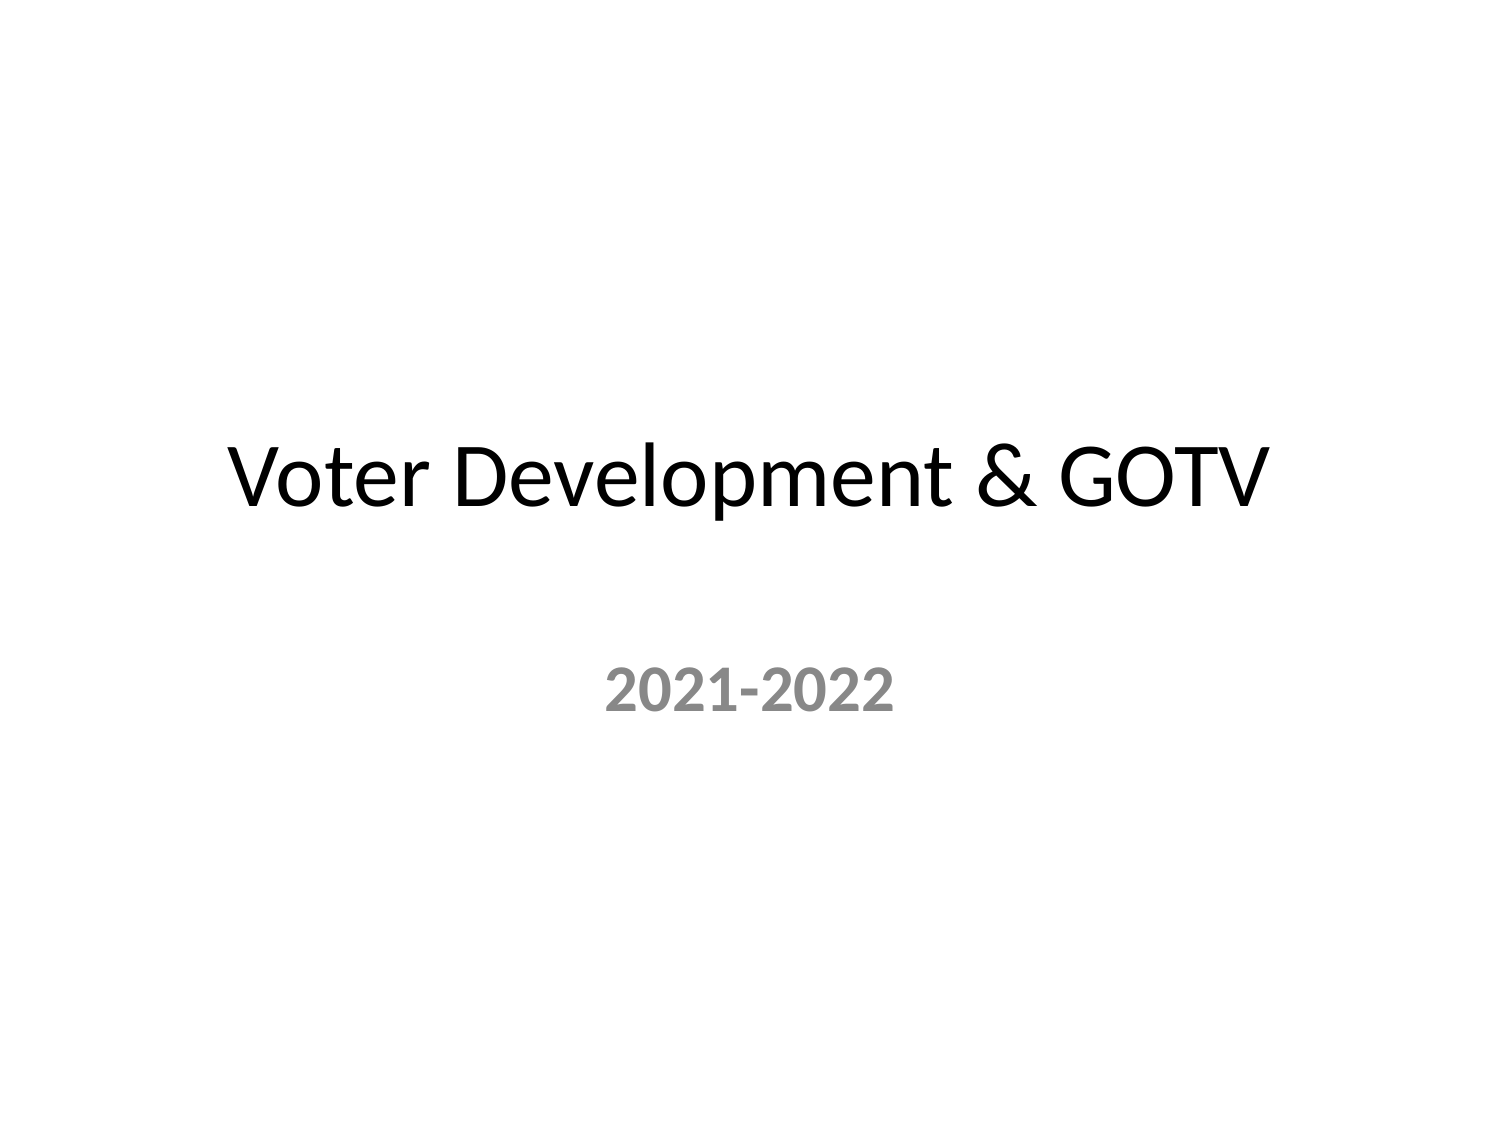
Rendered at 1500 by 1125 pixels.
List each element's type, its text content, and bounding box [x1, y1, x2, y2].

subtitle 2021-2022 [225, 637, 1275, 788]
title Voter Development & GOTV [112, 349, 1388, 591]
